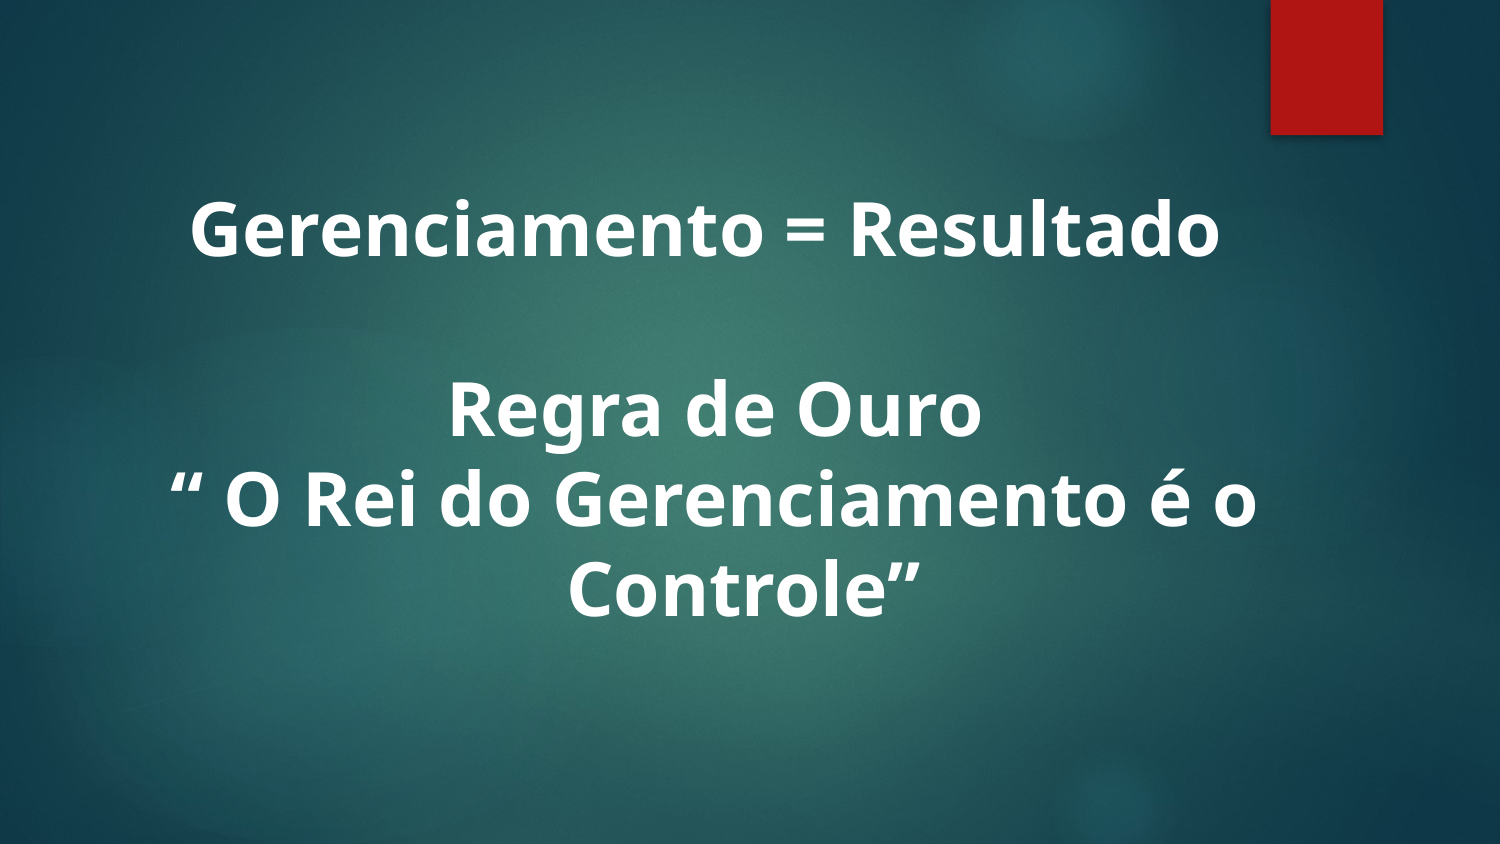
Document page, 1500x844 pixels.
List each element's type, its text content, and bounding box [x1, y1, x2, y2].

picture [0, 0, 1500, 844]
list Gerenciamento = Resultado Regra de Ouro “ O Rei do Gerenciamento é o Controle” [100, 173, 1331, 709]
